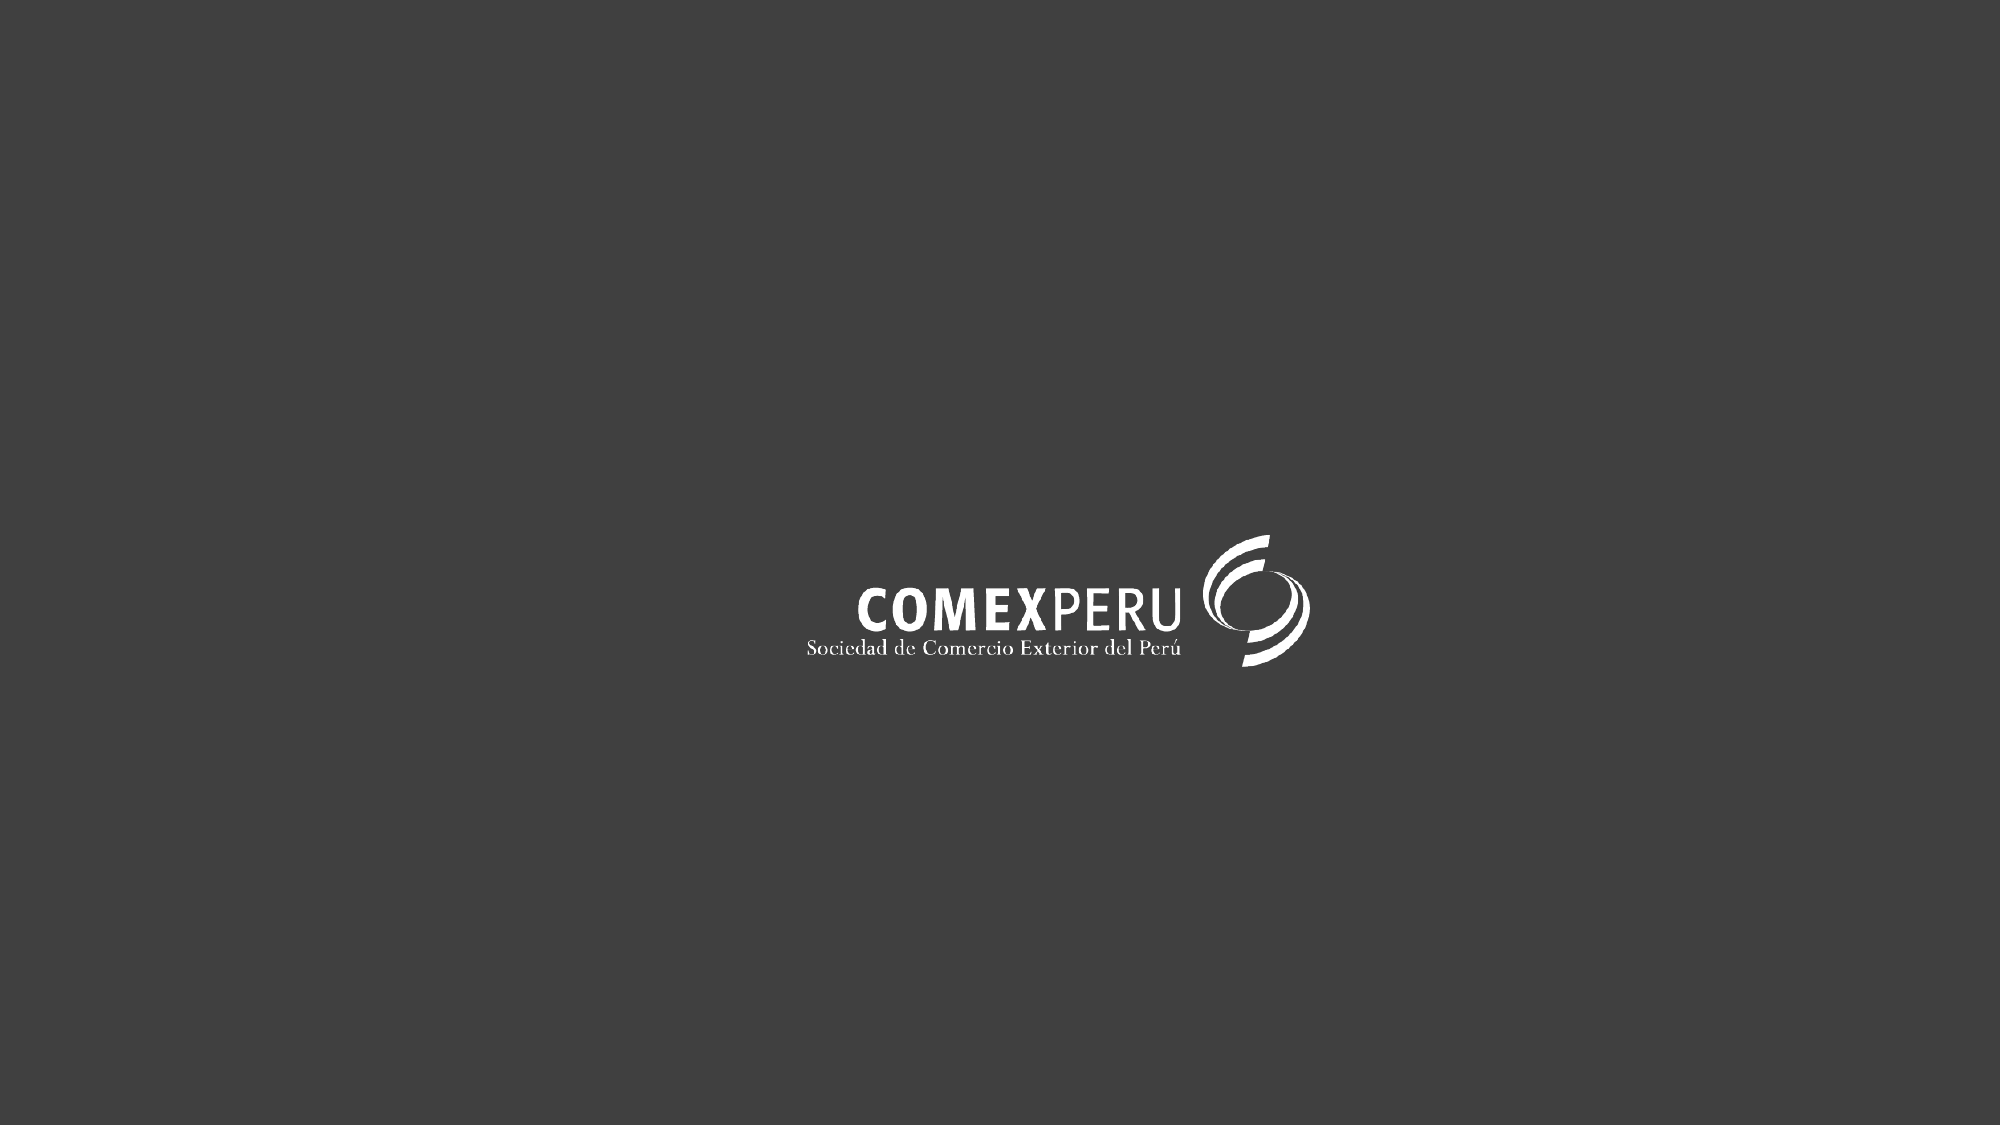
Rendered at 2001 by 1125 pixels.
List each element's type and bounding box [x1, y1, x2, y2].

picture [768, 498, 1355, 691]
